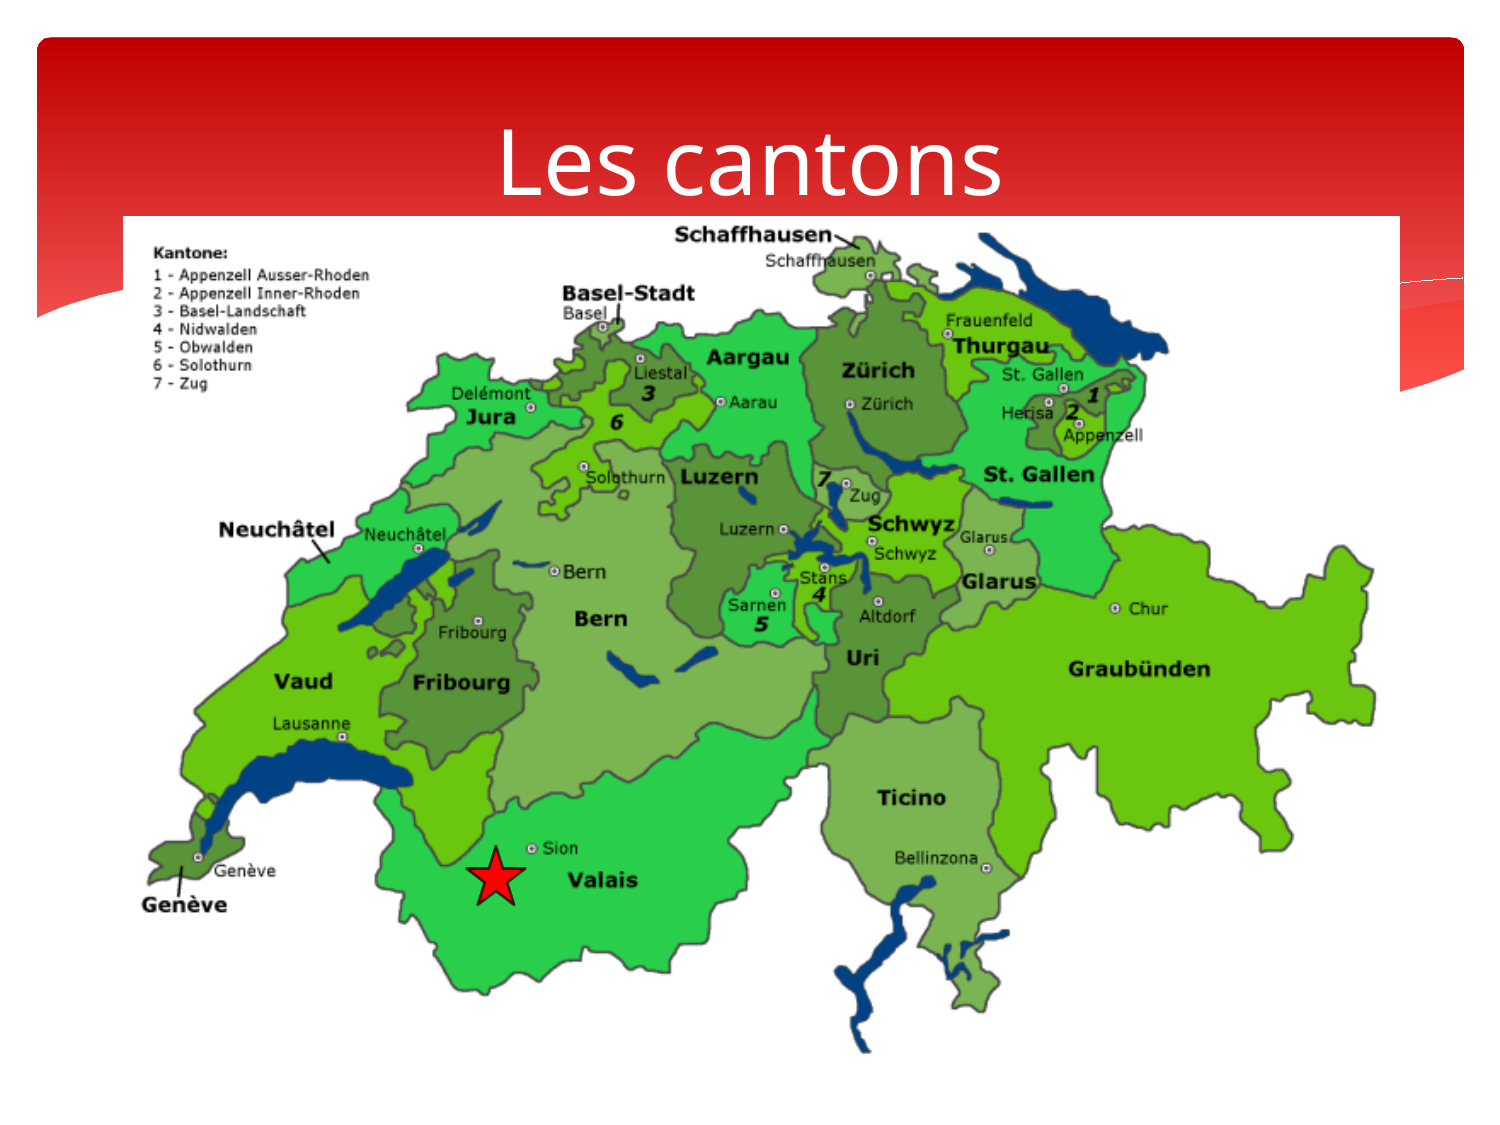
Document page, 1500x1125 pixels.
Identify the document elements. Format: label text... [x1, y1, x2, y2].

picture [123, 216, 1400, 1083]
title Les cantons [75, 55, 1425, 261]
